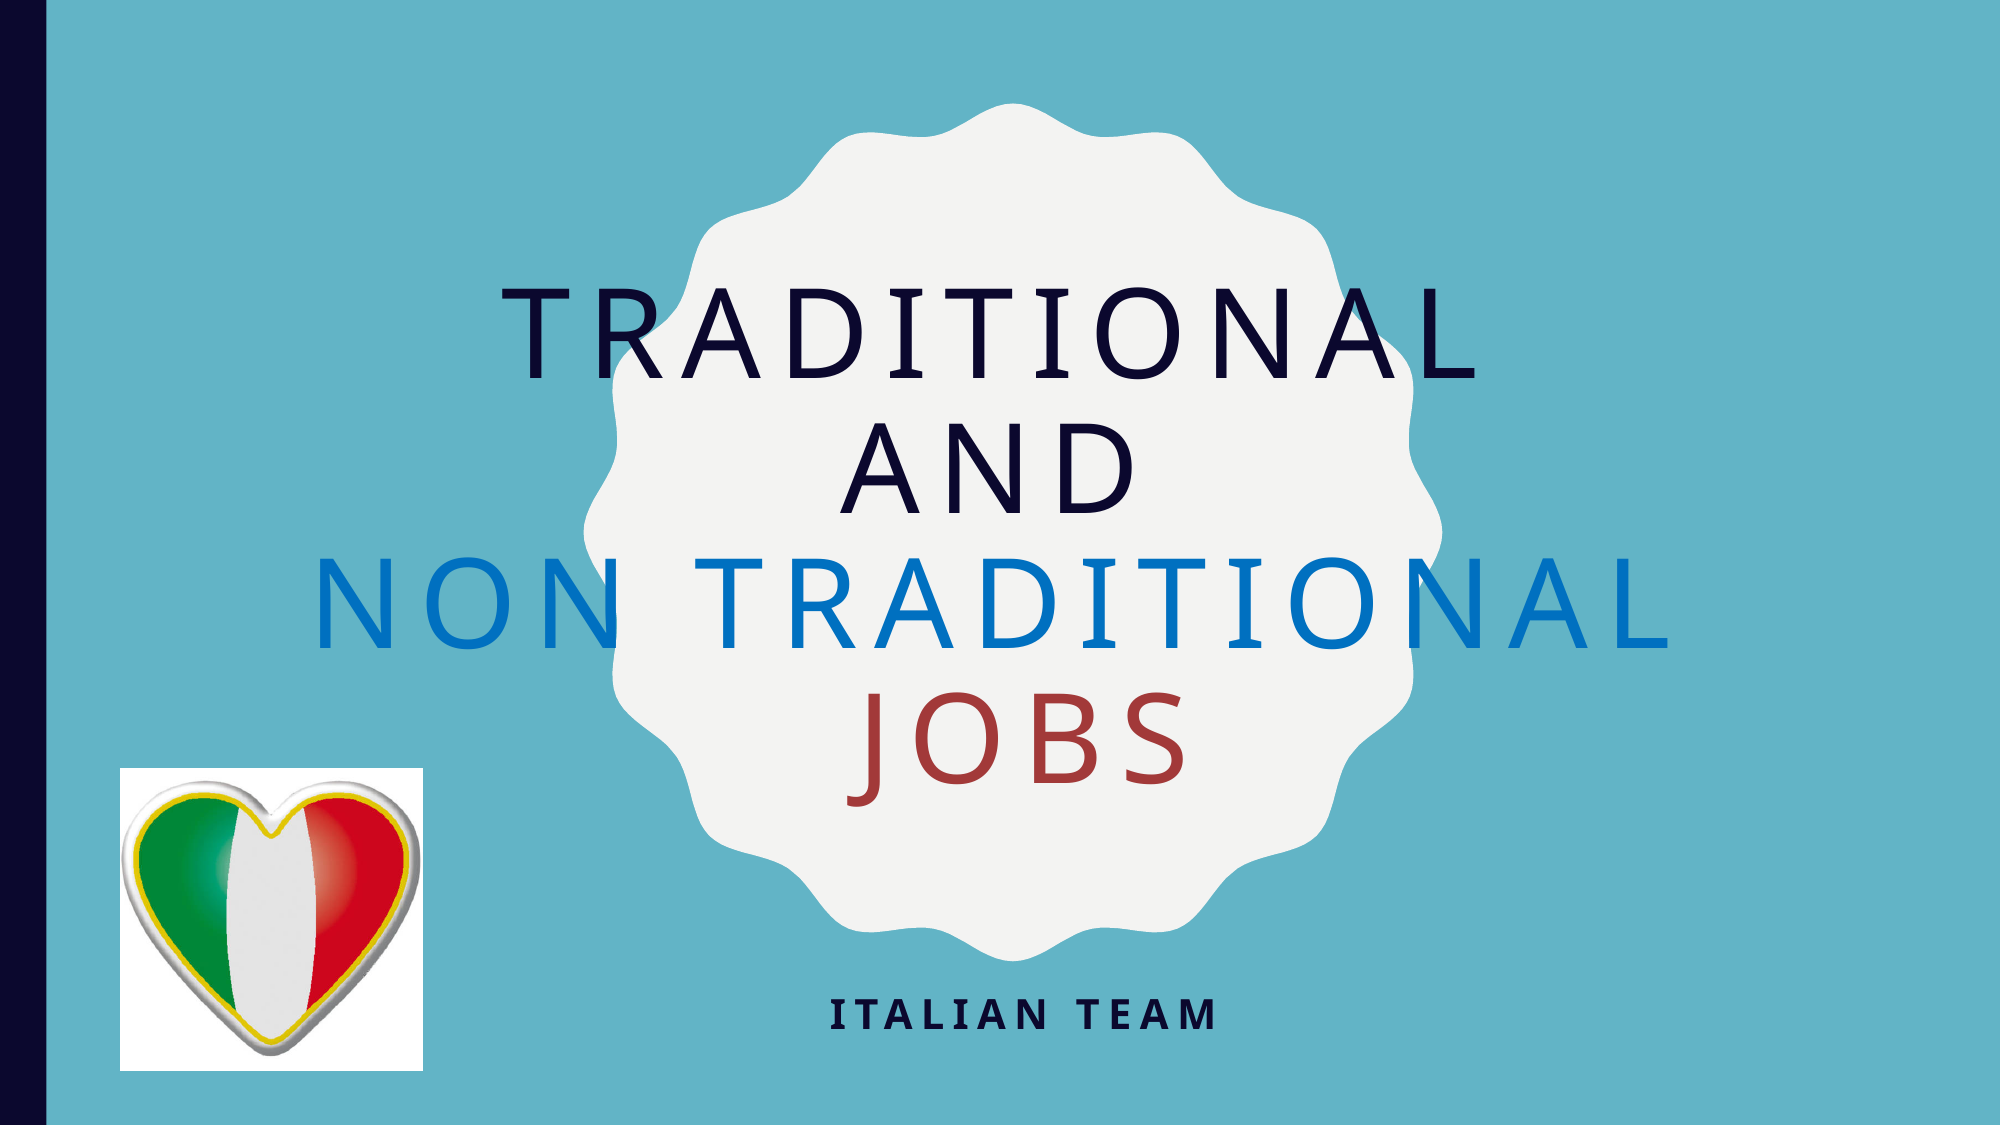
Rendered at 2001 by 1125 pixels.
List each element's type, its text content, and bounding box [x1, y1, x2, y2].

subtitle ITALIAN TEAM [363, 980, 1684, 1103]
title Traditional and non traditional jobs [176, 180, 1870, 902]
picture [120, 768, 423, 1071]
